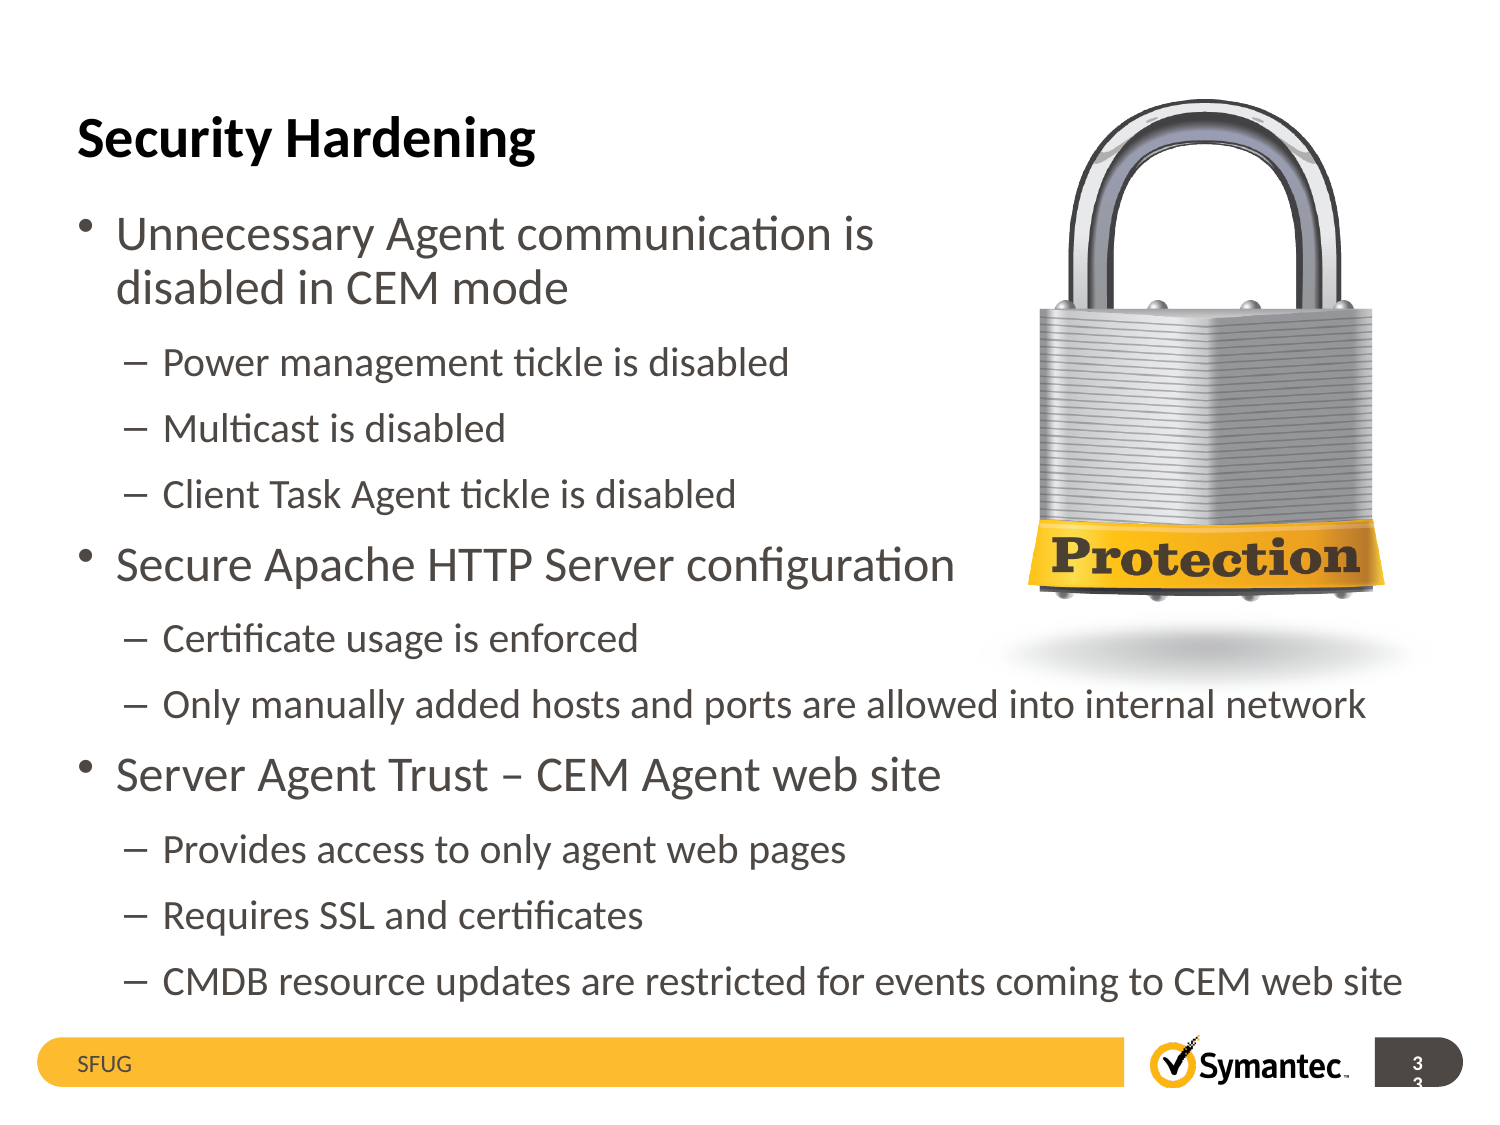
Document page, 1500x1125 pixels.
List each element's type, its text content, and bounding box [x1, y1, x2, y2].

title Security Hardening [62, 40, 1438, 179]
list Unnecessary Agent communication is disabled in CEM mode Power management tickle is disabled Multicast is disabled Client Task Agent tickle is disabled Secure Apache HTTP Server configuration Certificate usage is enforced Only manually added hosts and ports are allowed into internal network Server Agent Trust – CEM Agent web site Provides access to only agent web pages Requires SSL and certificates CMDB resource updates are restricted for events coming to CEM web site [62, 199, 1438, 1013]
slide_number 33 [1402, 1049, 1428, 1075]
footer SFUG [62, 1042, 749, 1082]
picture [873, 99, 1500, 798]
picture [1150, 1035, 1349, 1088]
